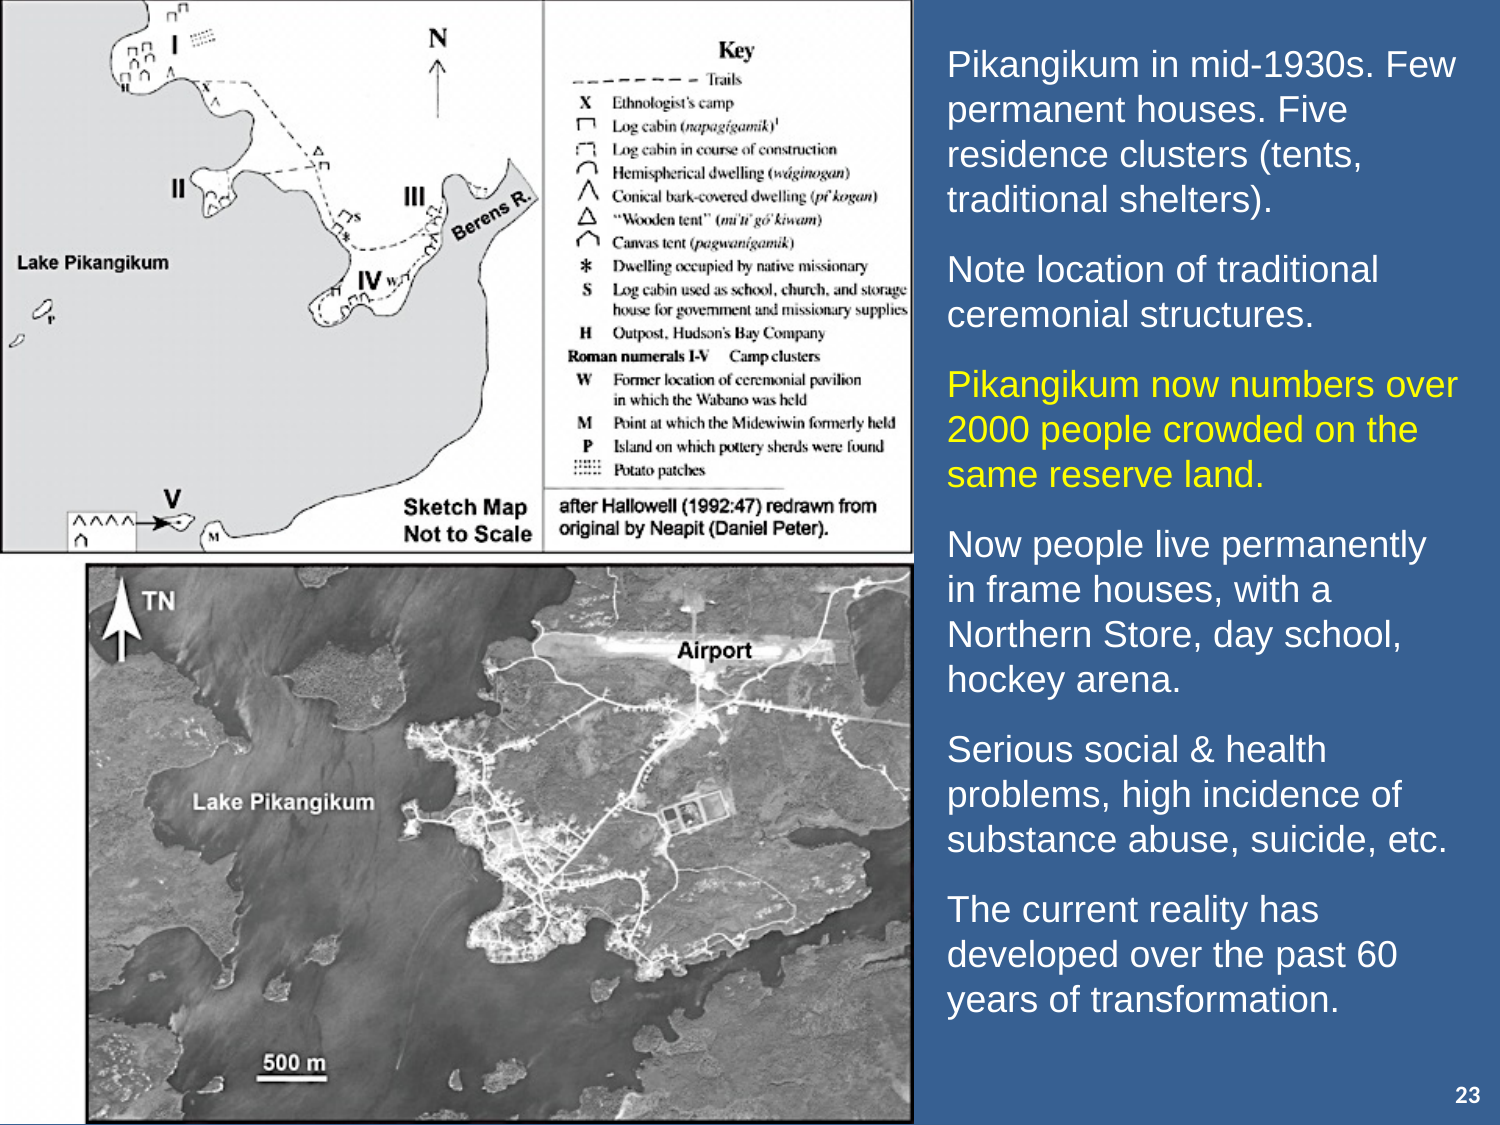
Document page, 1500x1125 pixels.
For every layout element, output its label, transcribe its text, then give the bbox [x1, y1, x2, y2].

text_box Pikangikum in mid-1930s. Few permanent houses. Five residence clusters (tents, traditional shelters). Note location of traditional ceremonial structures. Pikangikum now numbers over 2000 people crowded on the same reserve land. Now people live permanently in frame houses, with a Northern Store, day school, hockey arena. Serious social & health problems, high incidence of substance abuse, suicide, etc. The current reality has developed over the past 60 years of transformation. [932, 32, 1476, 1028]
slide_number 23 [1425, 1063, 1496, 1124]
picture [0, 0, 914, 1124]
